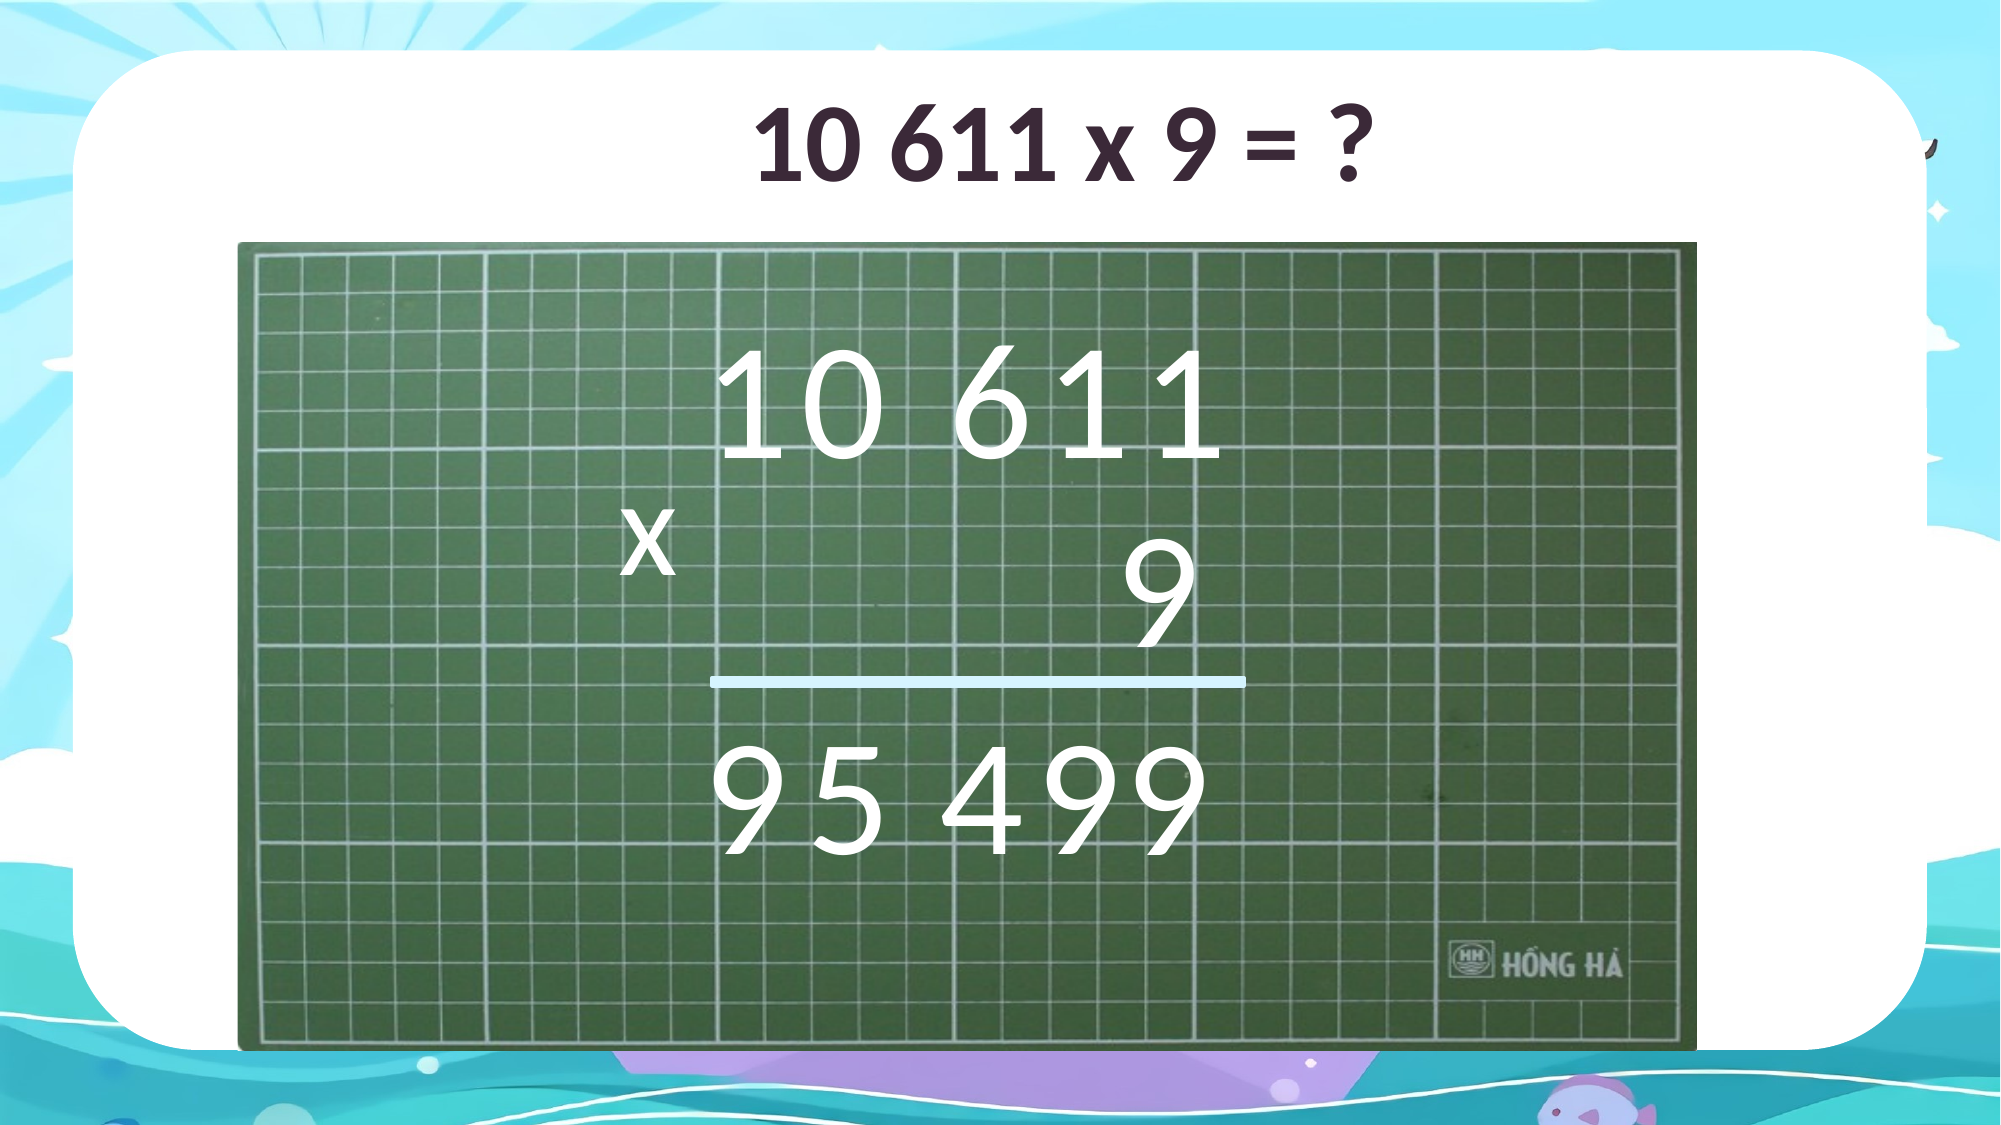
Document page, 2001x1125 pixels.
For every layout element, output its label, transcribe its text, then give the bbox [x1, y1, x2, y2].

text_box 10 611 x 9 = ? [734, 61, 1580, 212]
picture [0, 0, 2001, 1125]
text_box [70, 48, 1929, 1053]
